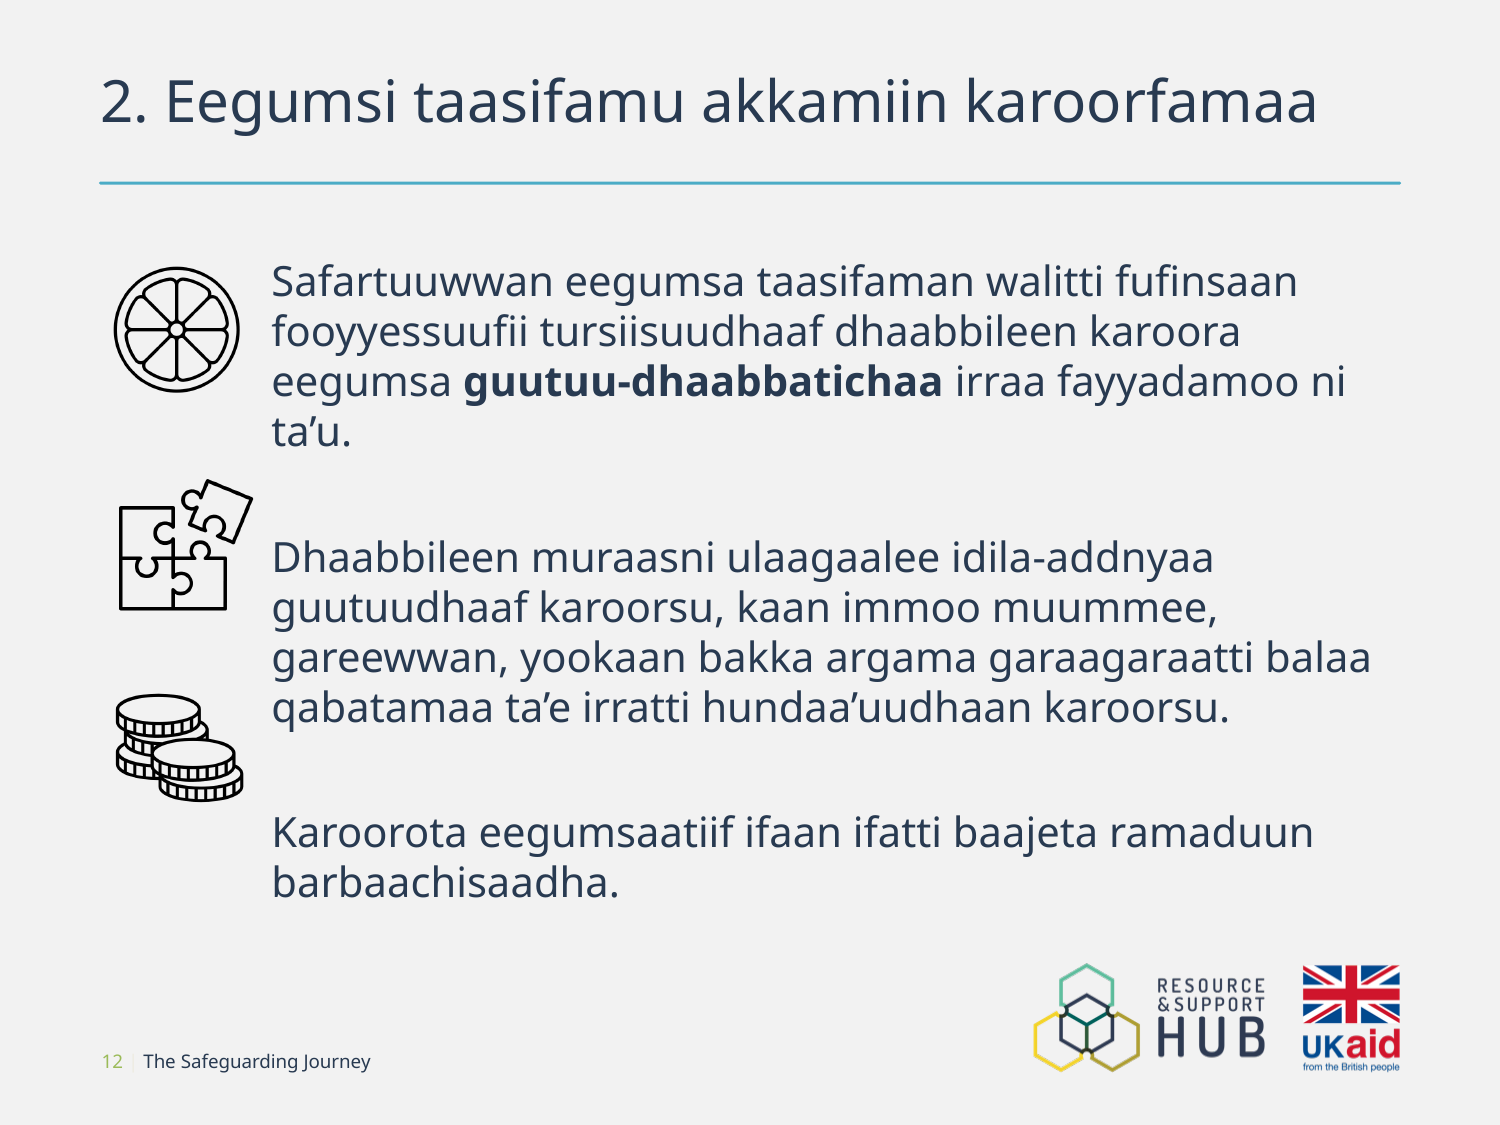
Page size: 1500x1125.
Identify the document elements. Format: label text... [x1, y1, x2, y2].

picture [101, 254, 252, 406]
title 2. Eegumsi taasifamu akkamiin karoorfamaa [100, 41, 1449, 156]
picture [98, 458, 272, 632]
picture [1016, 944, 1425, 1092]
picture [101, 671, 252, 823]
list Safartuuwwan eegumsa taasifaman walitti fufinsaan fooyyessuufii tursiisuudhaaf dhaabbileen karoora eegumsa guutuu-dhaabbatichaa irraa fayyadamoo ni ta’u. Dhaabbileen muraasni ulaagaalee idila-addnyaa guutuudhaaf karoorsu, kaan immoo muummee, gareewwan, yookaan bakka argama garaagaraatti balaa qabatamaa ta’e irratti hundaa’uudhaan karoorsu. Karoorota eegumsaatiif ifaan ifatti baajeta ramaduun barbaachisaadha. [271, 254, 1408, 941]
slide_number 12 | The Safeguarding Journey [101, 1023, 452, 1083]
